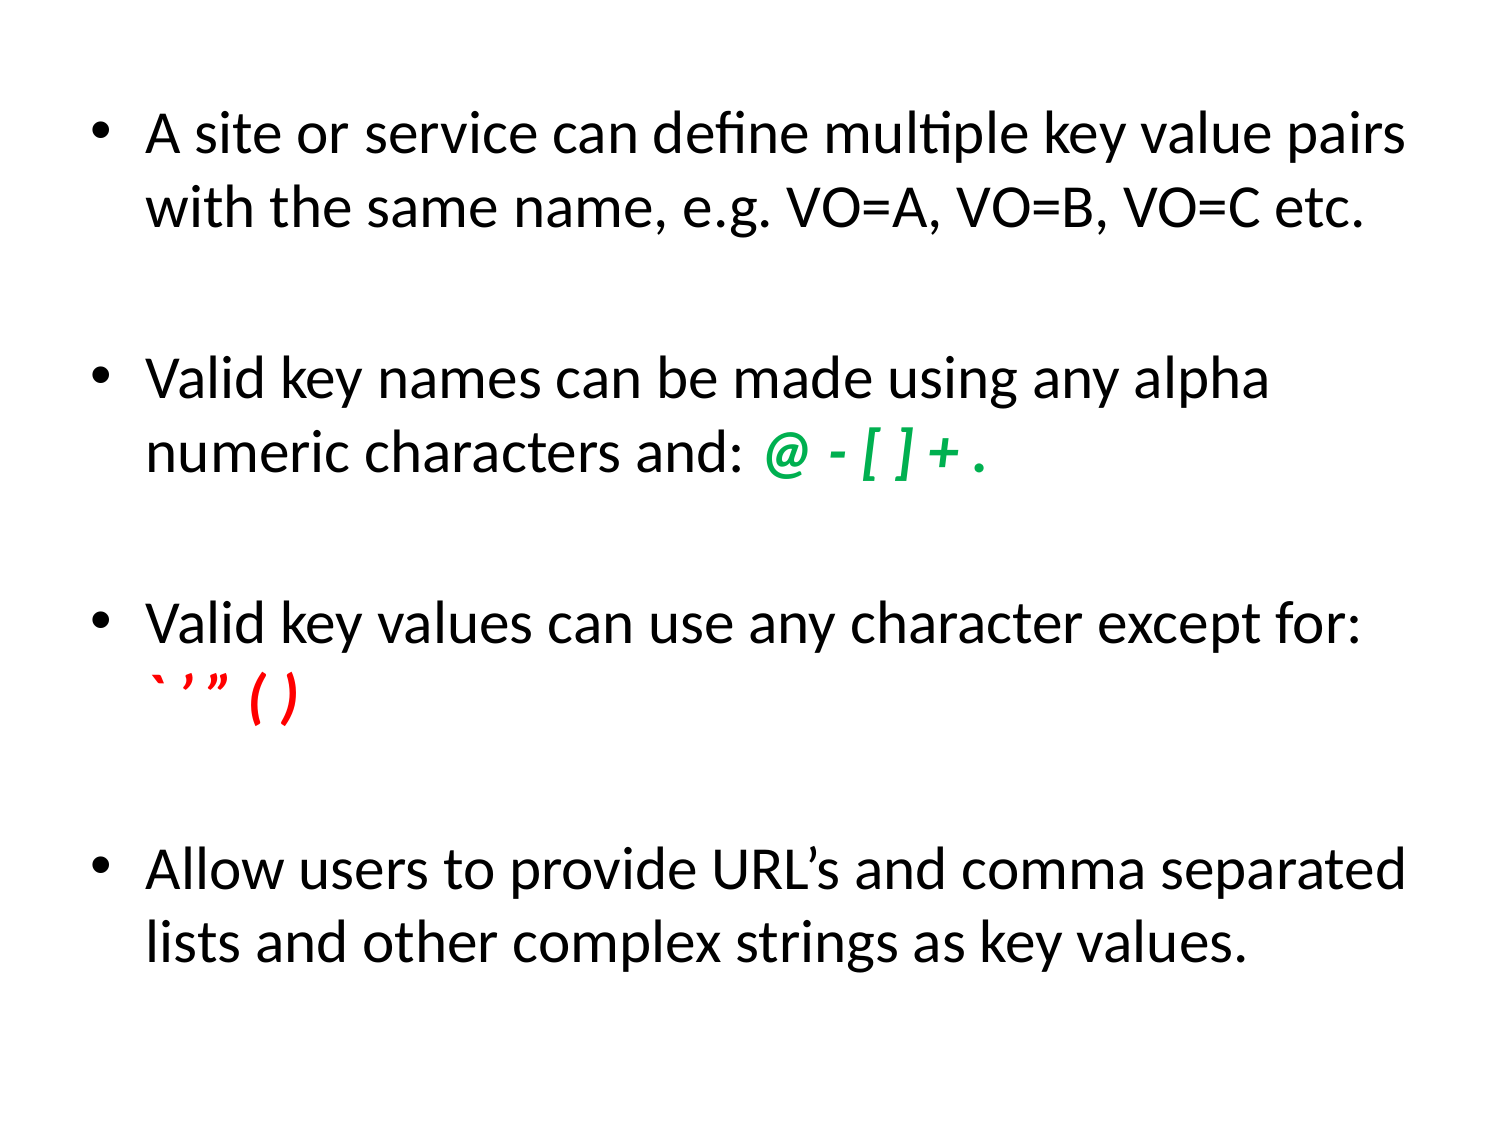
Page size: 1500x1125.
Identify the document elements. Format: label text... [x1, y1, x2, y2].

list A site or service can define multiple key value pairs with the same name, e.g. VO=A, VO=B, VO=C etc. Valid key names can be made using any alpha numeric characters and: @ - [ ] + . Valid key values can use any character except for: ` ’ ” ( ) Allow users to provide URL’s and comma separated lists and other complex strings as key values. [75, 84, 1425, 1035]
